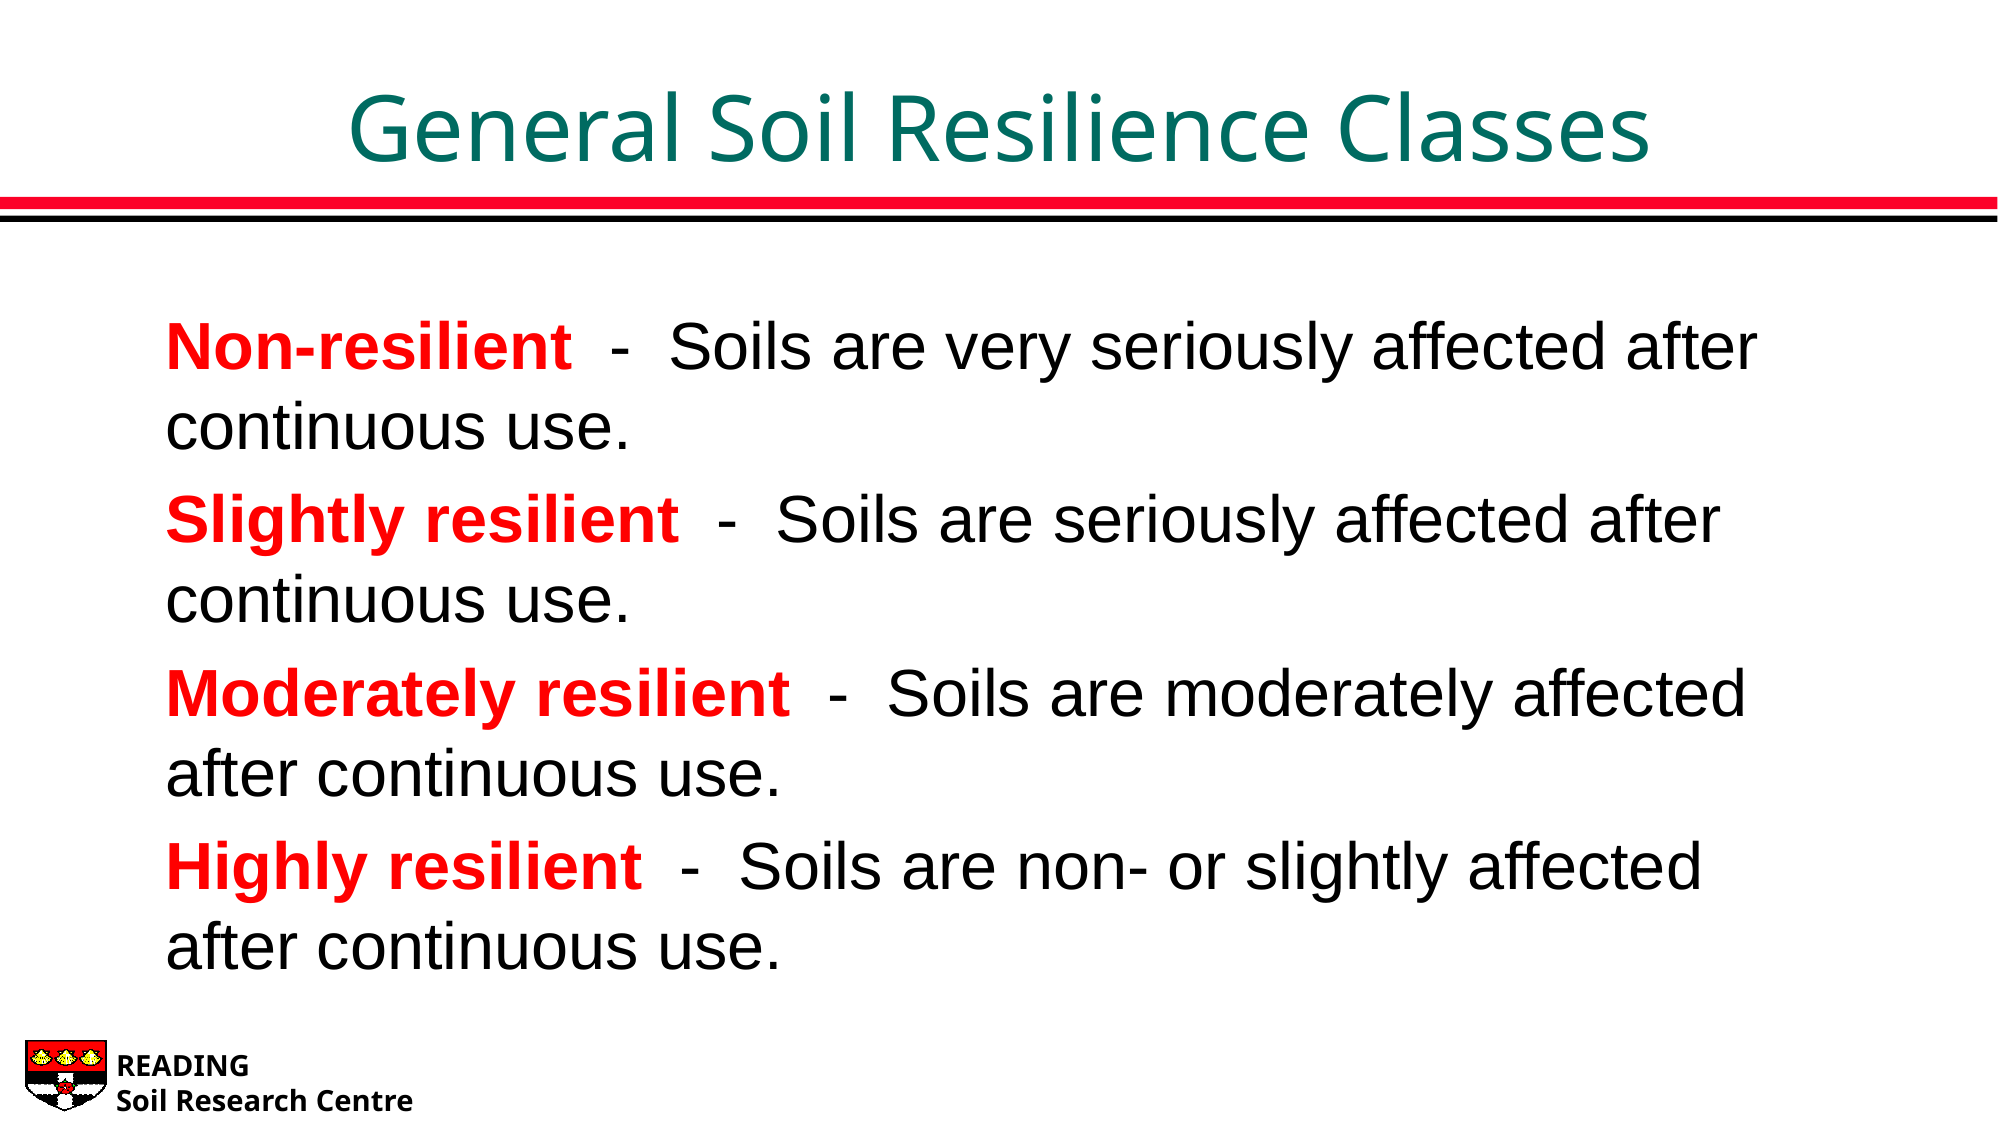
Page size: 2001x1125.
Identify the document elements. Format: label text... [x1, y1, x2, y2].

list Non-resilient - Soils are very seriously affected after continuous use. Slightly resilient - Soils are seriously affected after continuous use. Moderately resilient - Soils are moderately affected after continuous use. Highly resilient - Soils are non- or slightly affected after continuous use. [150, 295, 1850, 1000]
picture [24, 1039, 108, 1112]
title General Soil Resilience Classes [150, 37, 1850, 188]
